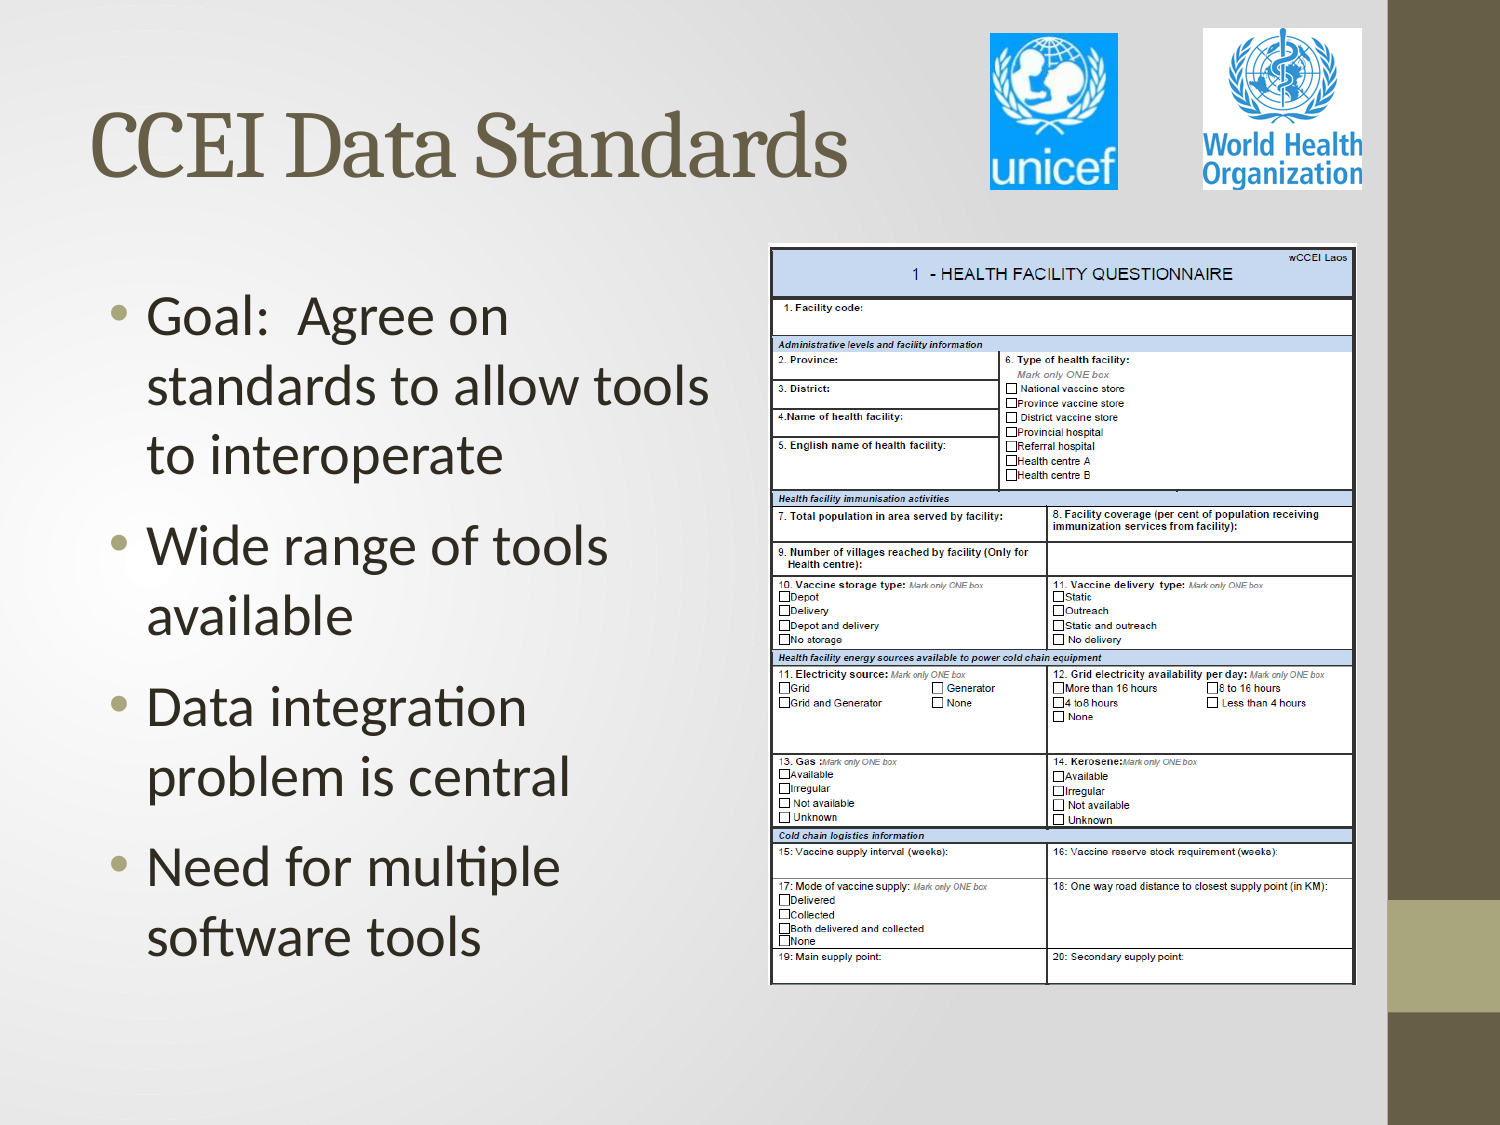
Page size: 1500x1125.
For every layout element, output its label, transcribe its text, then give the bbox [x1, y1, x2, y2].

list Goal: Agree on standards to allow tools to interoperate Wide range of tools available Data integration problem is central Need for multiple software tools [75, 269, 738, 1055]
title CCEI Data Standards [75, 45, 1325, 233]
picture [768, 242, 1358, 986]
picture [1202, 27, 1363, 190]
picture [990, 32, 1118, 190]
